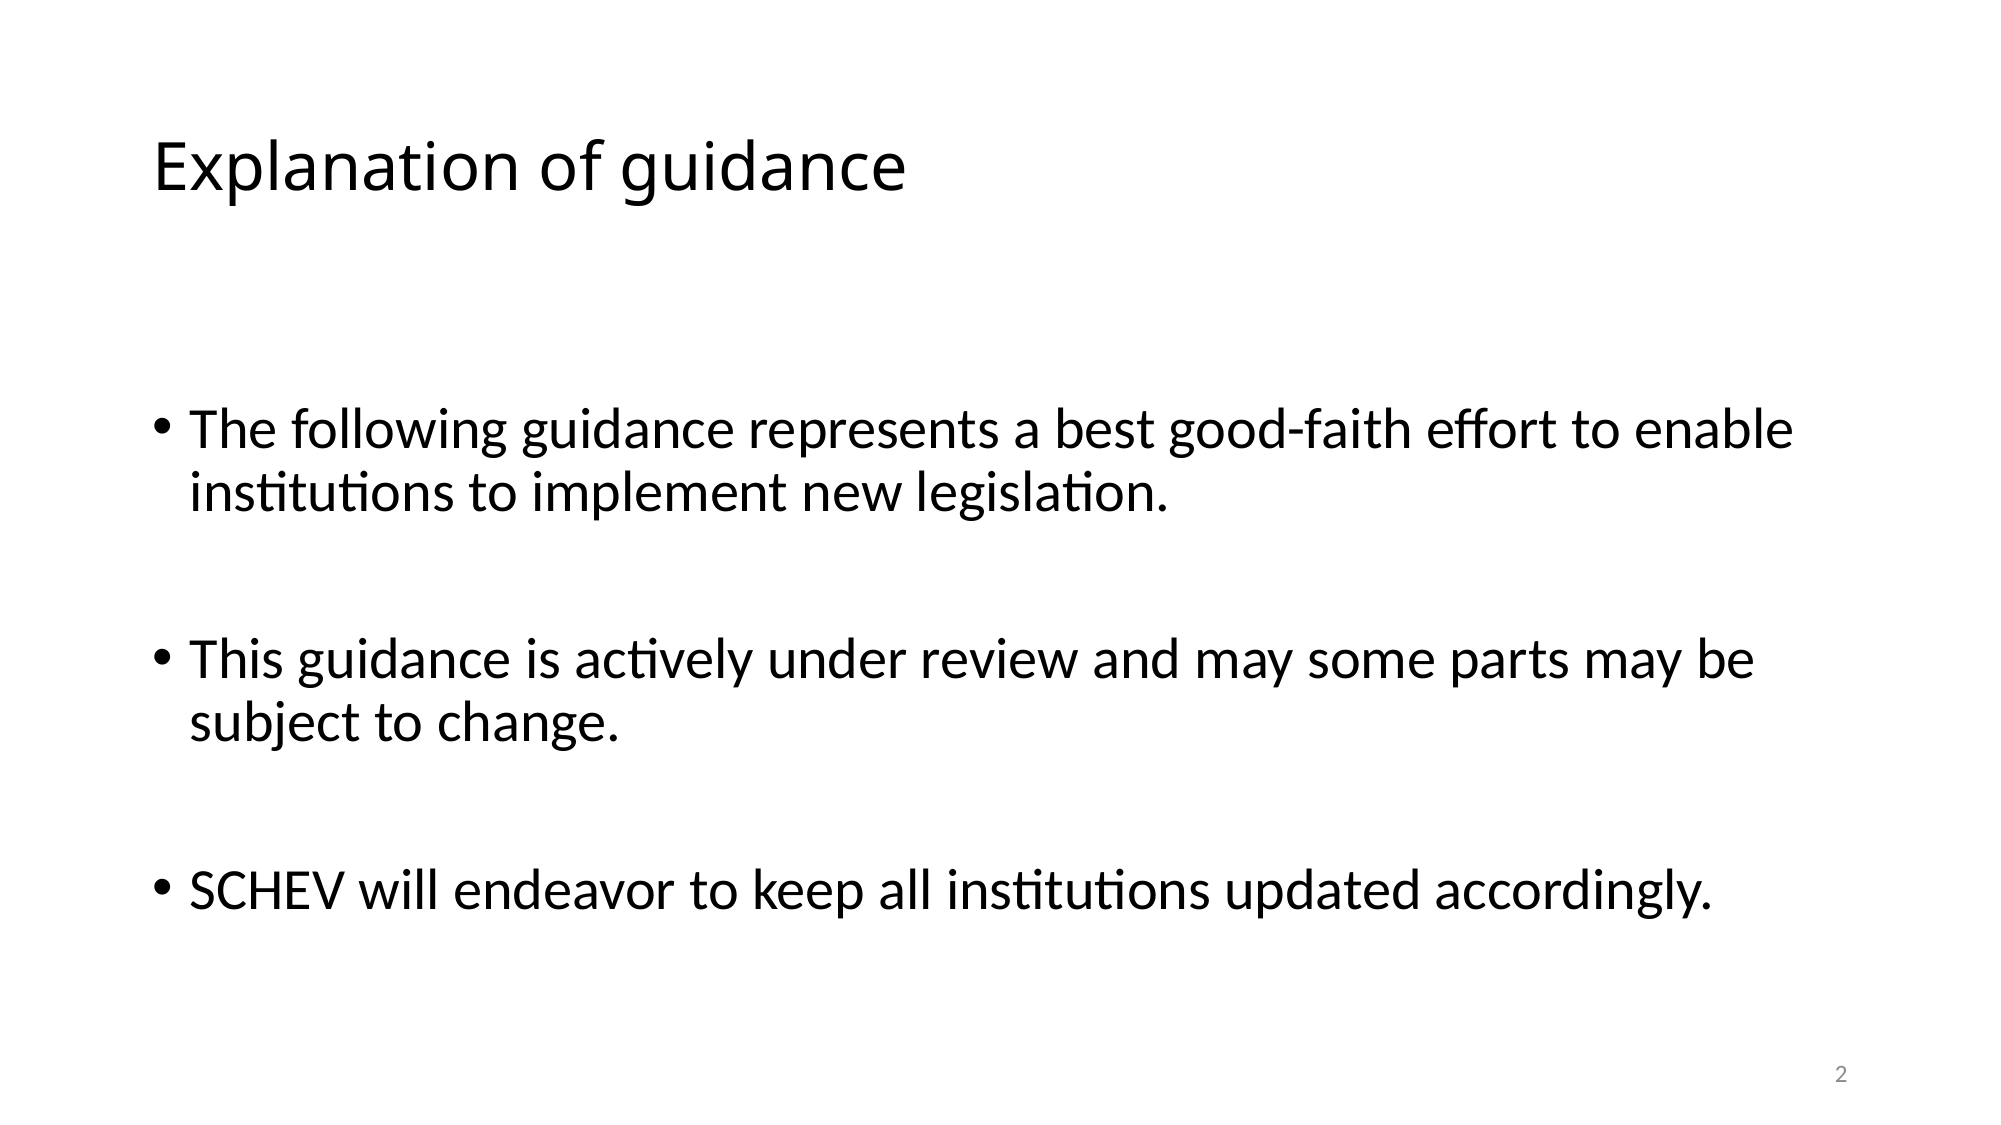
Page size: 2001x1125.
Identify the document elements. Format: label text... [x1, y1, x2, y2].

title Explanation of guidance [137, 59, 1863, 278]
list The following guidance represents a best good-faith effort to enable institutions to implement new legislation. This guidance is actively under review and may some parts may be subject to change. SCHEV will endeavor to keep all institutions updated accordingly. [137, 299, 1863, 1014]
slide_number 2 [1412, 1042, 1863, 1103]
